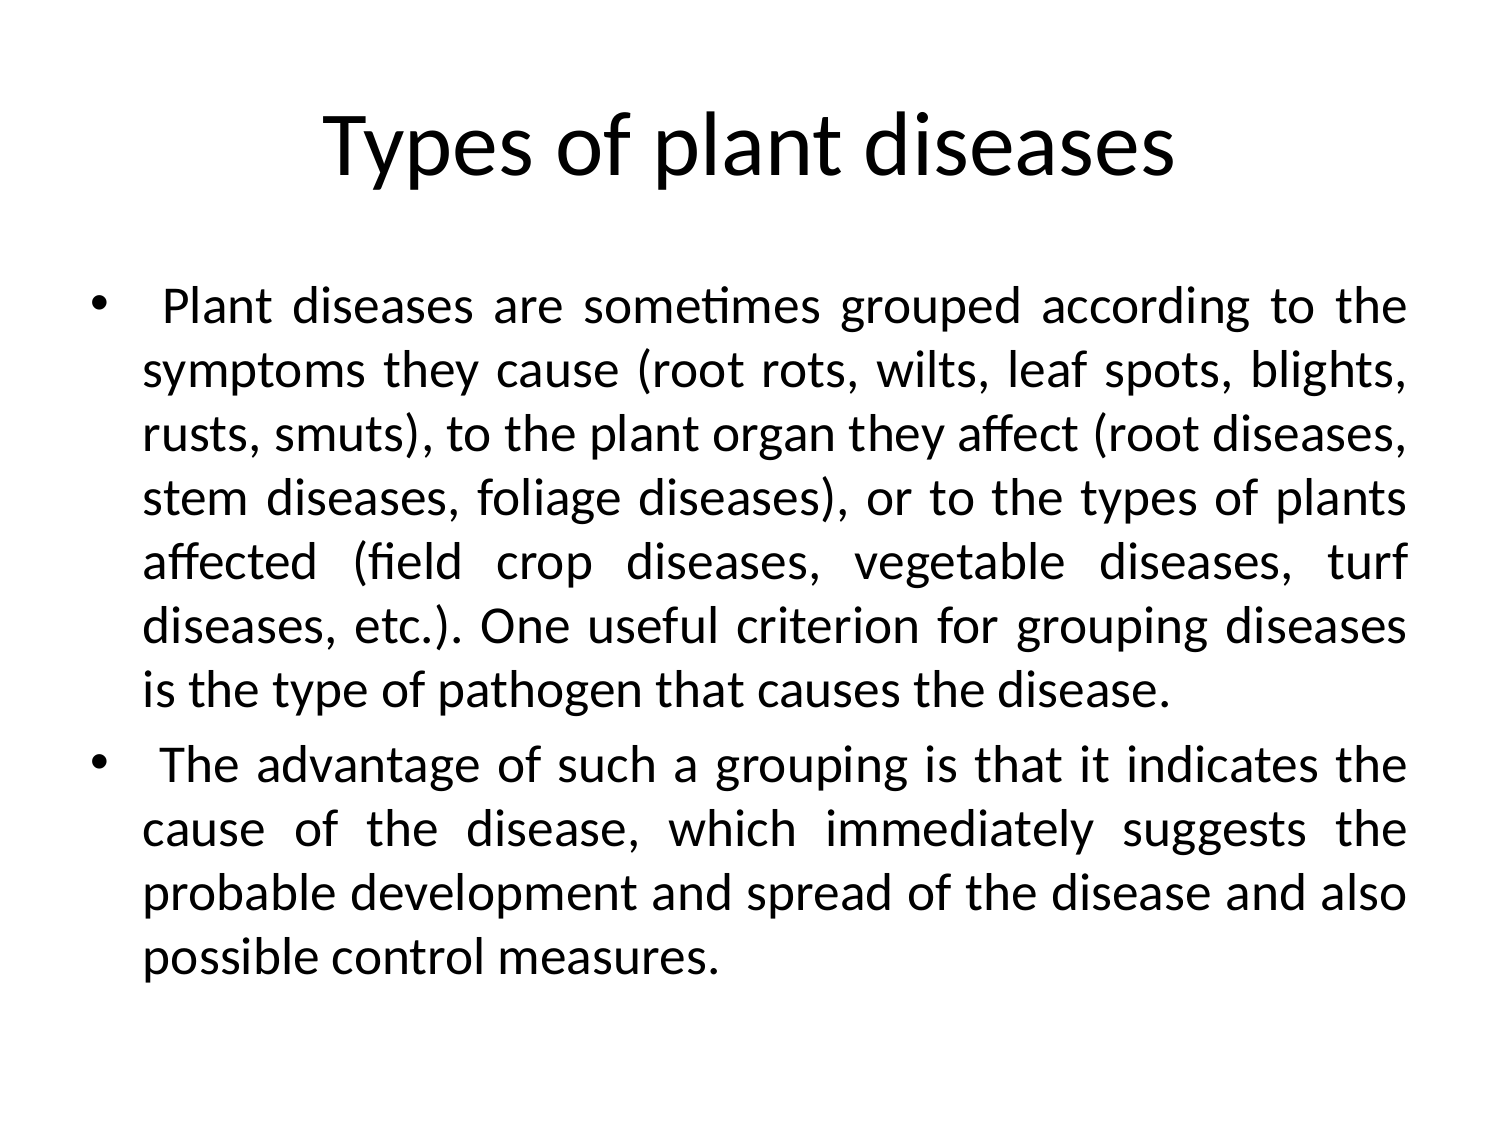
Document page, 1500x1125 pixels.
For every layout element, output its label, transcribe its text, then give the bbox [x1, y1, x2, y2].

list Plant diseases are sometimes grouped according to the symptoms they cause (root rots, wilts, leaf spots, blights, rusts, smuts), to the plant organ they affect (root diseases, stem diseases, foliage diseases), or to the types of plants affected (field crop diseases, vegetable diseases, turf diseases, etc.). One useful criterion for grouping diseases is the type of pathogen that causes the disease. The advantage of such a grouping is that it indicates the cause of the disease, which immediately suggests the probable development and spread of the disease and also possible control measures. [75, 262, 1425, 1005]
title Types of plant diseases [75, 45, 1425, 233]
